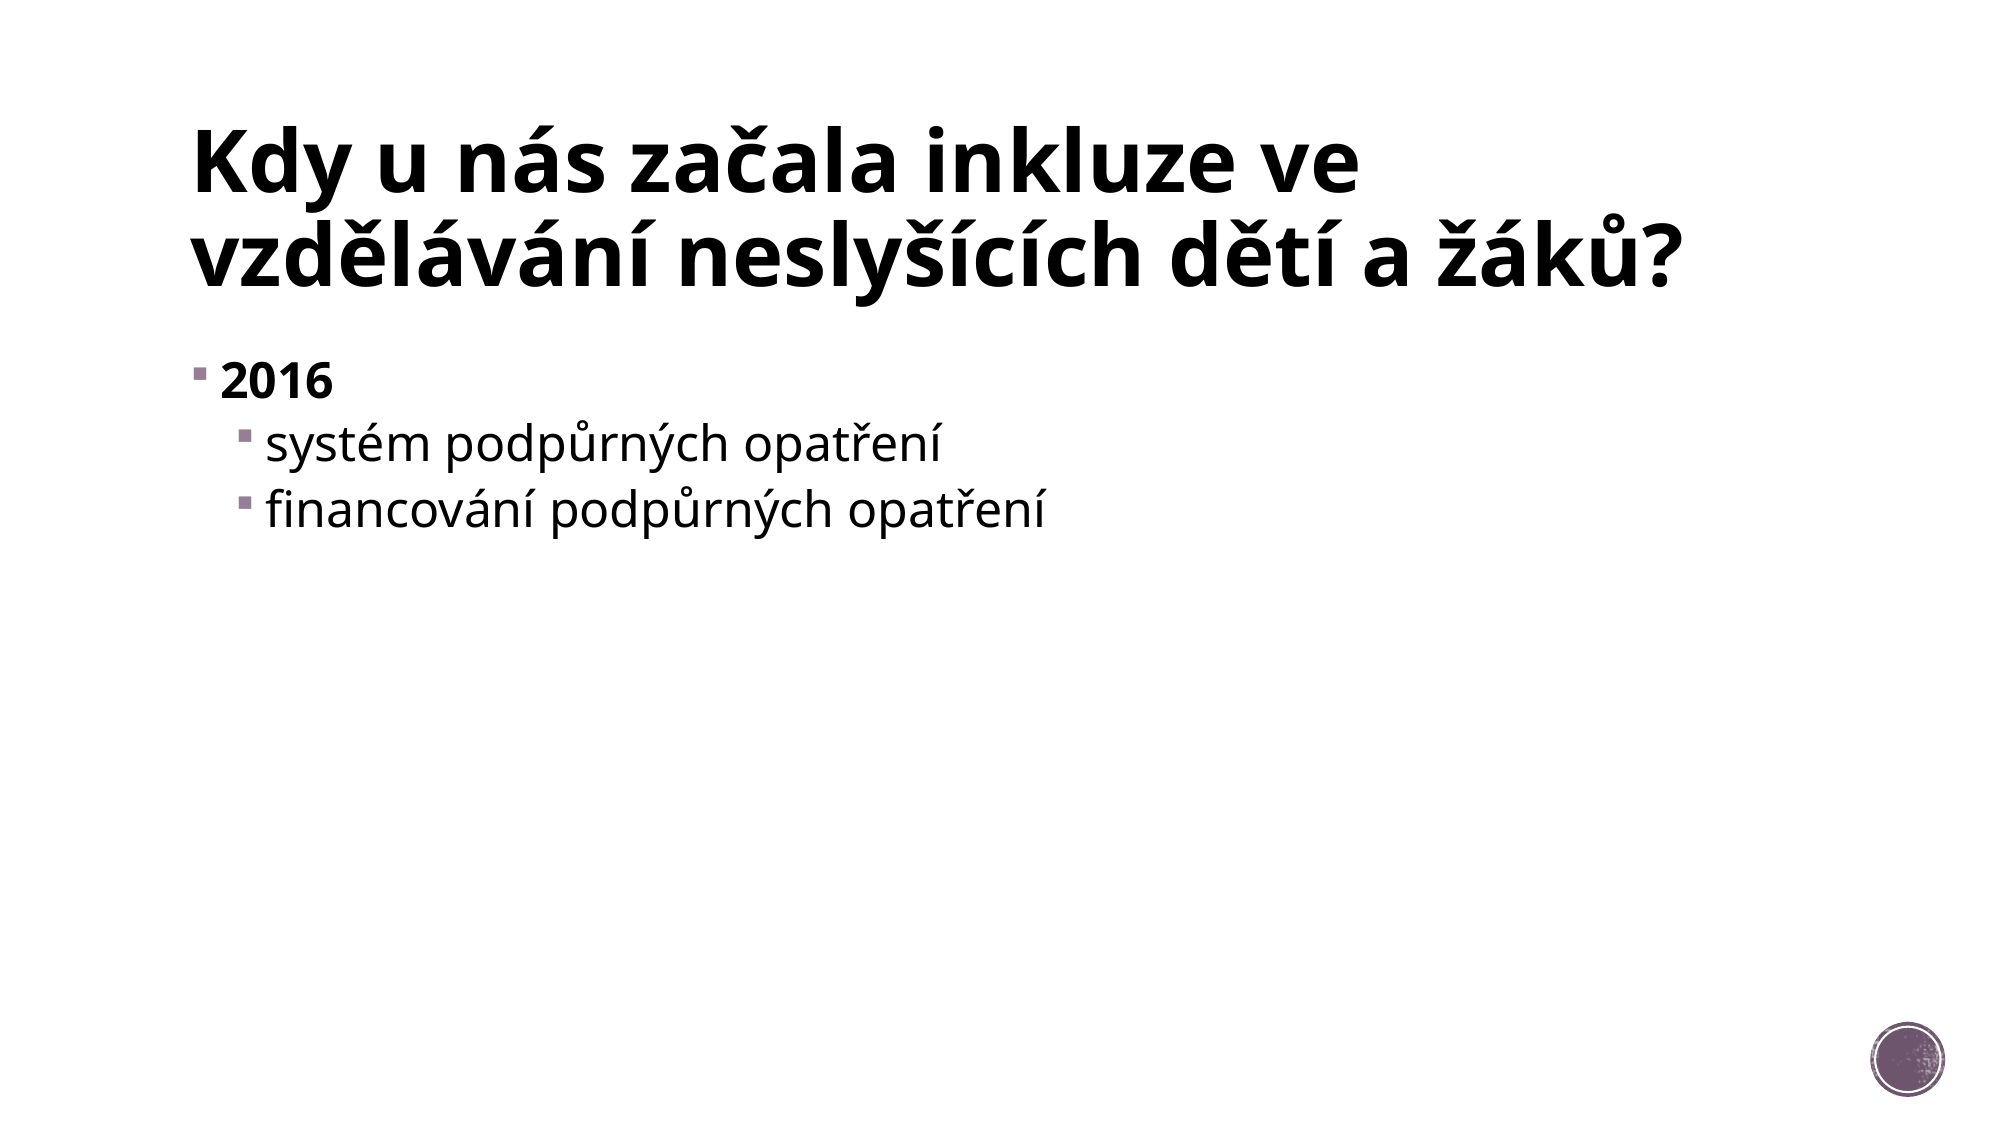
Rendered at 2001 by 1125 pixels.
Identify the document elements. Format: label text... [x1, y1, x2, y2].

list 2016 systém podpůrných opatření financování podpůrných opatření [175, 348, 1826, 1083]
title Kdy u nás začala inkluze ve vzdělávání neslyšících dětí a žáků? [175, 79, 1826, 344]
